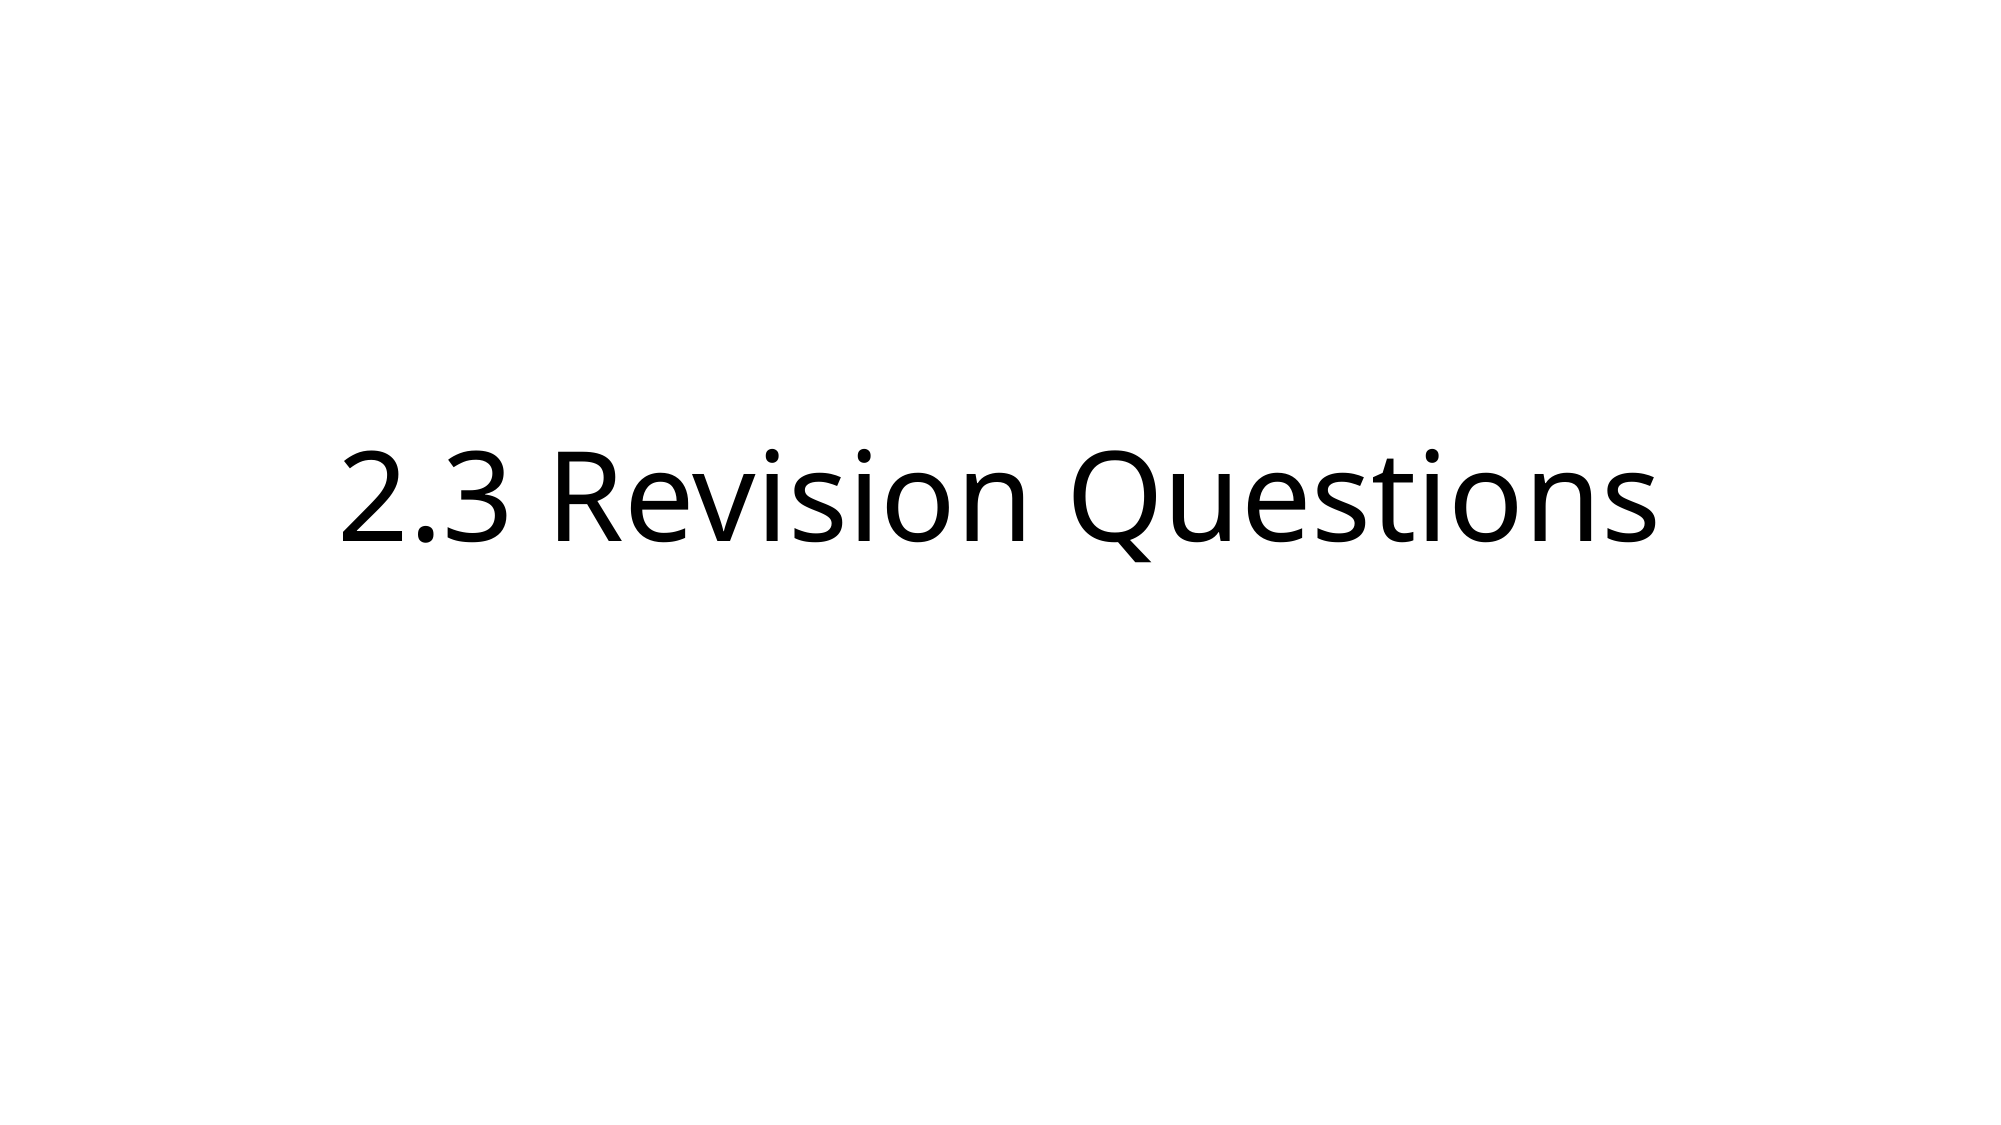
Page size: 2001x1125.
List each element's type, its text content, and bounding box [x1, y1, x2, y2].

title 2.3 Revision Questions [249, 184, 1750, 576]
